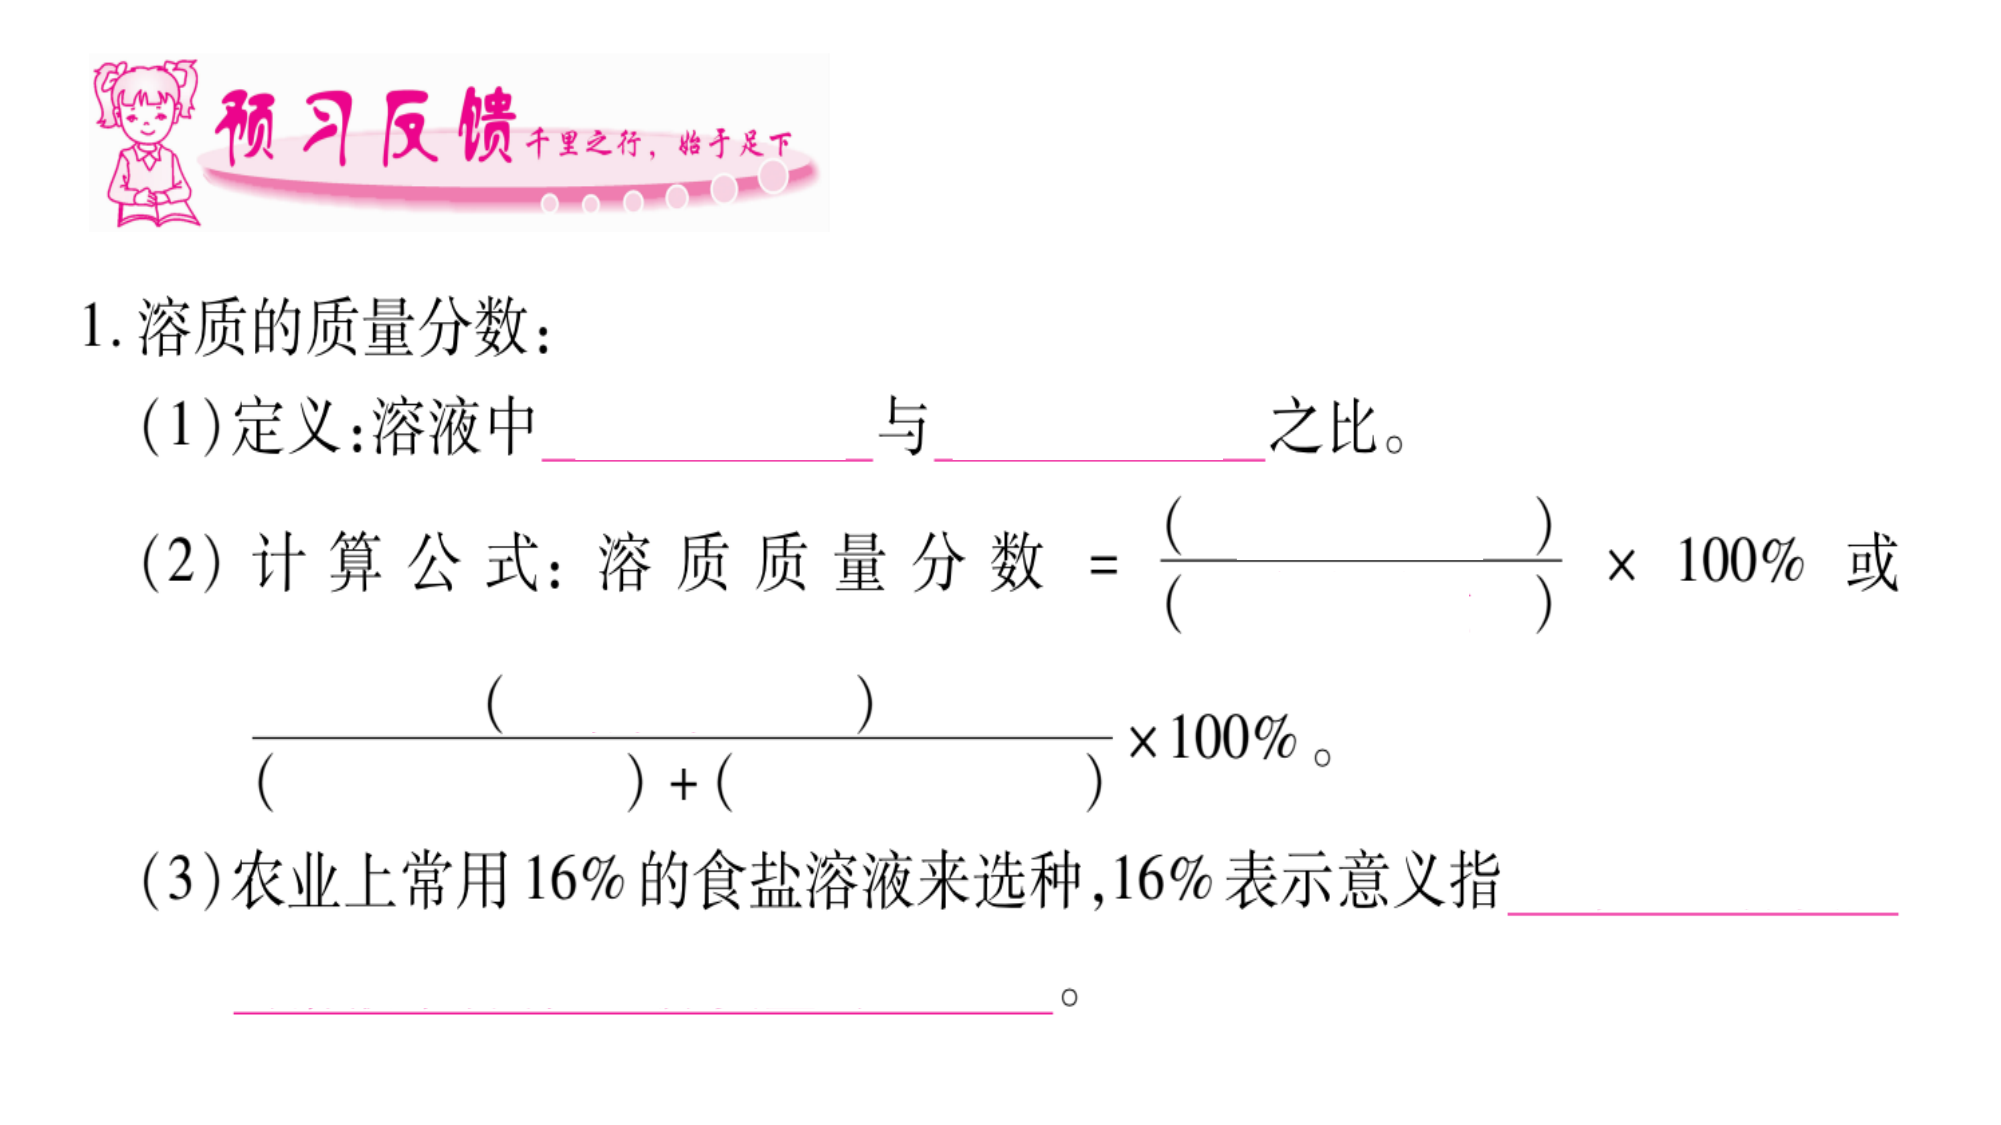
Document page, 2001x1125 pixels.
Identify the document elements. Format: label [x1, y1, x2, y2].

text_box [67, 52, 1932, 1021]
